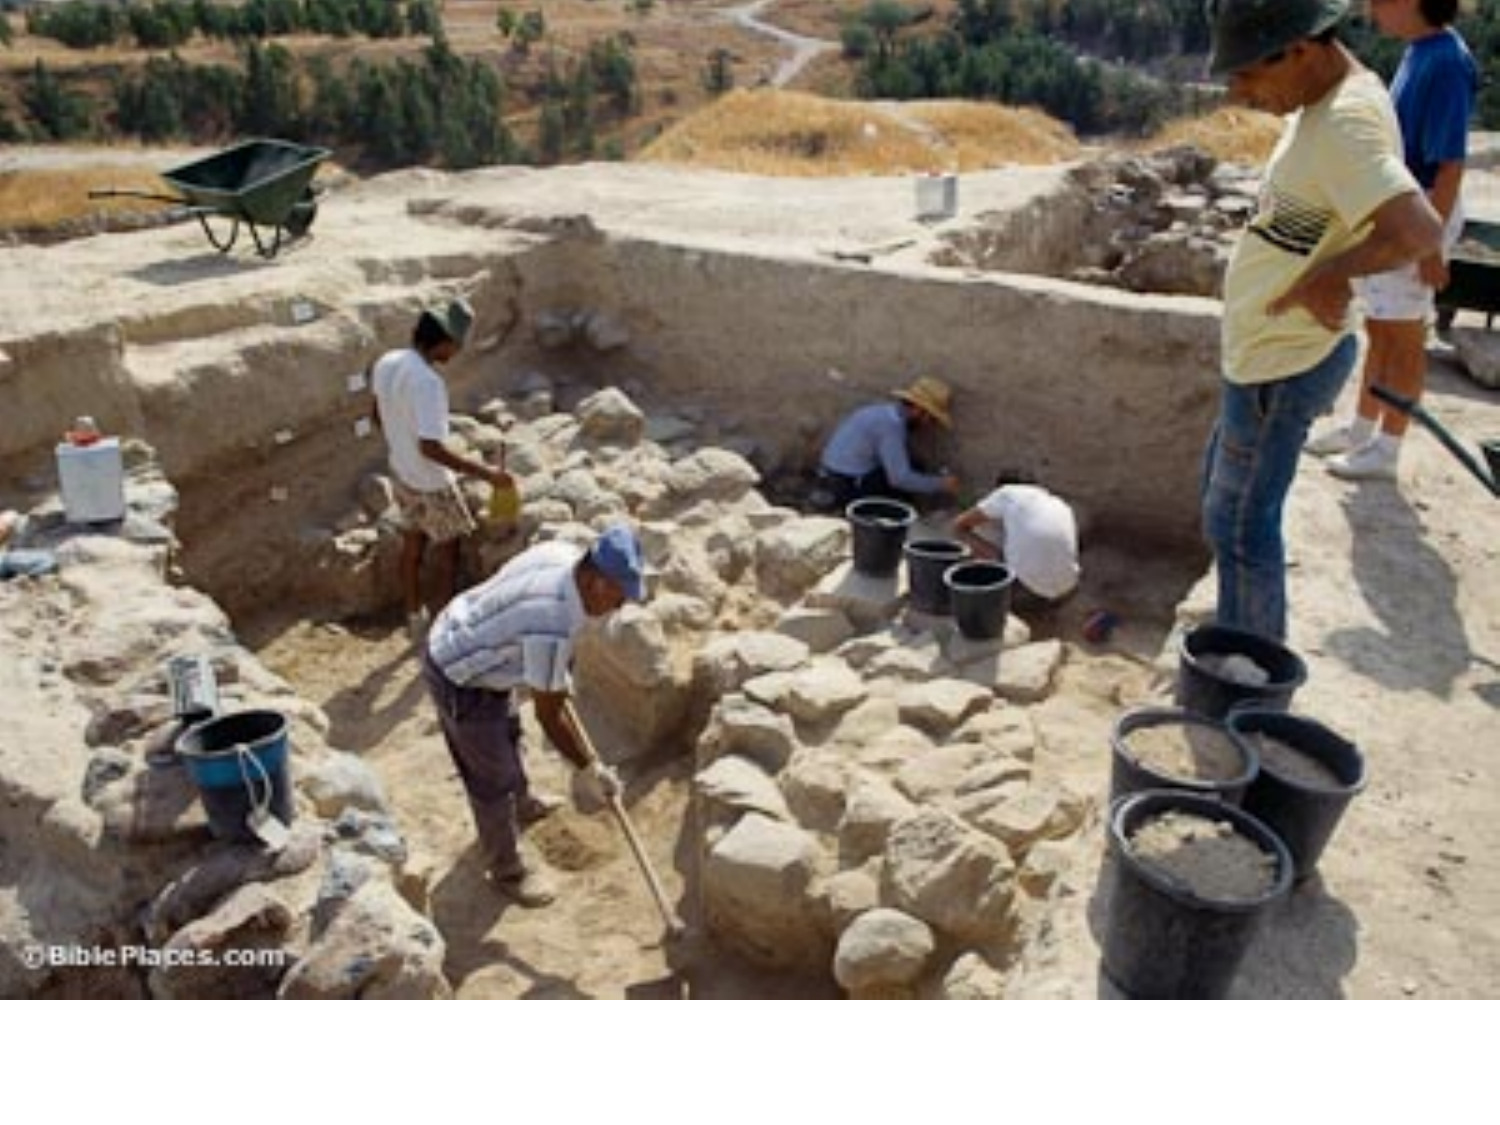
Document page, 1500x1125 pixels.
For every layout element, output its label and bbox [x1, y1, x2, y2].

list [0, 0, 1500, 1000]
